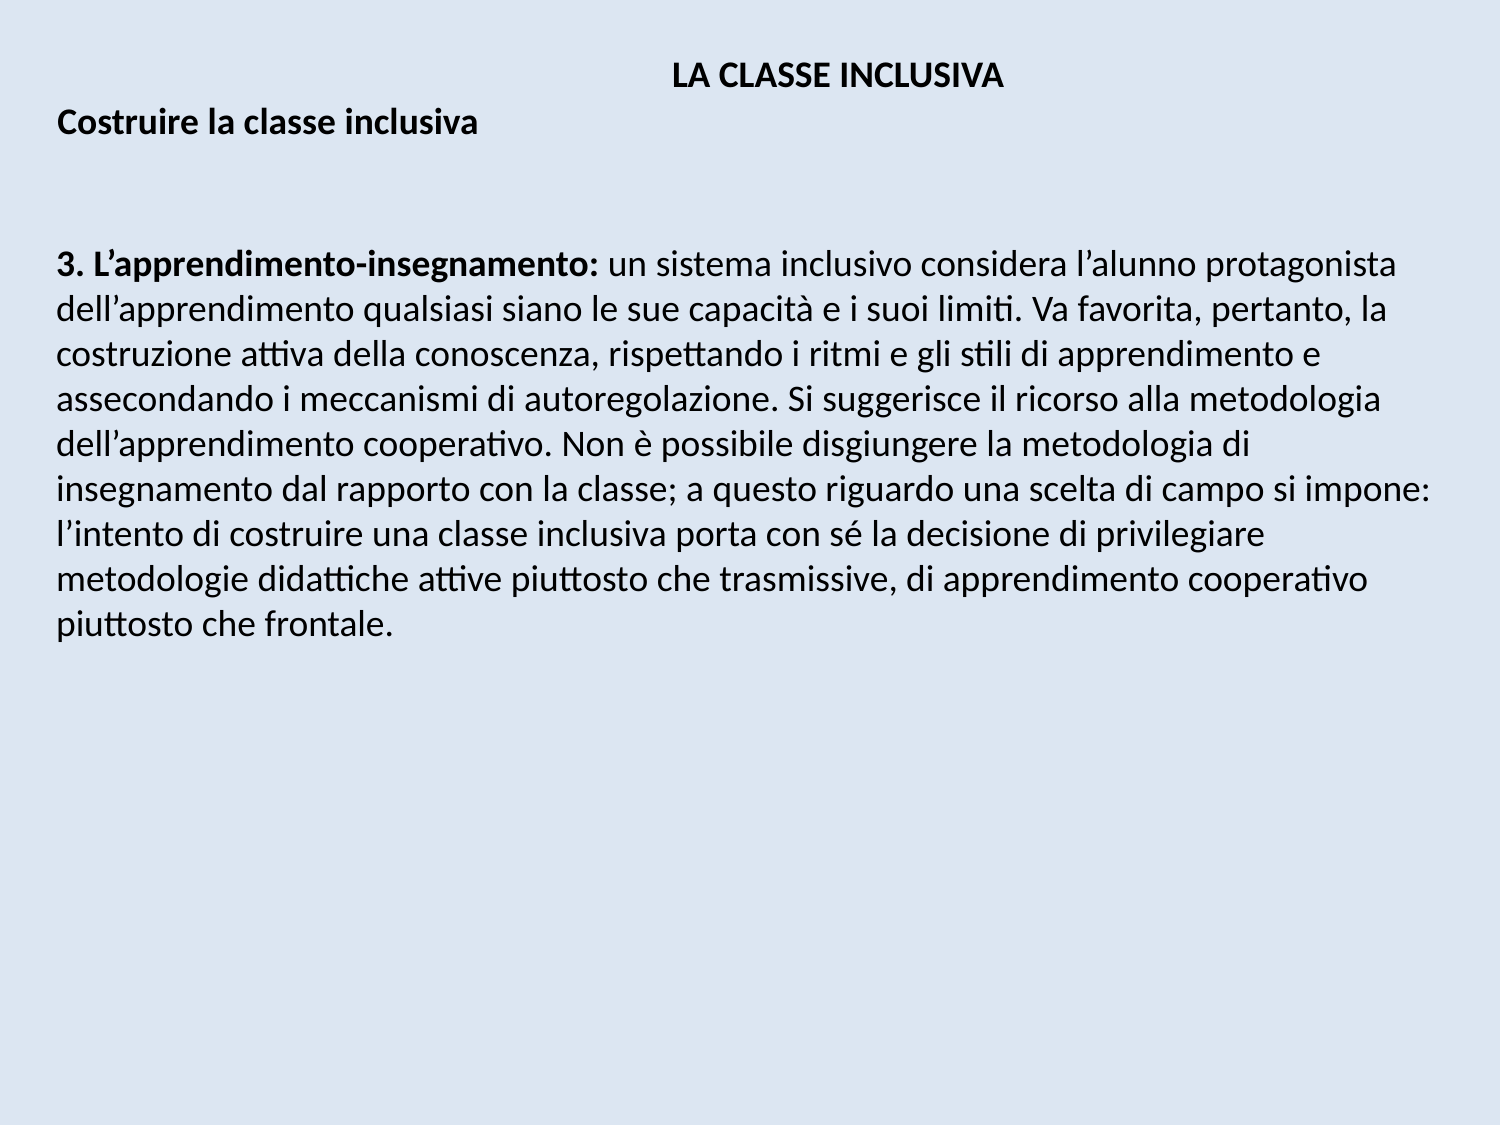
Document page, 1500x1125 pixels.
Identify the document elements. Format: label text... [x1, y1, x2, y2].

text_box LA CLASSE INCLUSIVA [657, 42, 1028, 103]
text_box Costruire la classe inclusiva [42, 89, 503, 150]
text_box 3. L’apprendimento-insegnamento: un sistema inclusivo considera l’alunno protagonista dell’apprendimento qualsiasi siano le sue capacità e i suoi limiti. Va favorita, pertanto, la costruzione attiva della conoscenza, rispettando i ritmi e gli stili di apprendimento e assecondando i meccanismi di autoregolazione. Si suggerisce il ricorso alla metodologia dell’apprendimento cooperativo. Non è possibile disgiungere la metodologia di insegnamento dal rapporto con la classe; a questo riguardo una scelta di campo si impone: l’intento di costruire una classe inclusiva porta con sé la decisione di privilegiare metodologie didattiche attive piuttosto che trasmissive, di apprendimento cooperativo piuttosto che frontale. [41, 231, 1459, 652]
